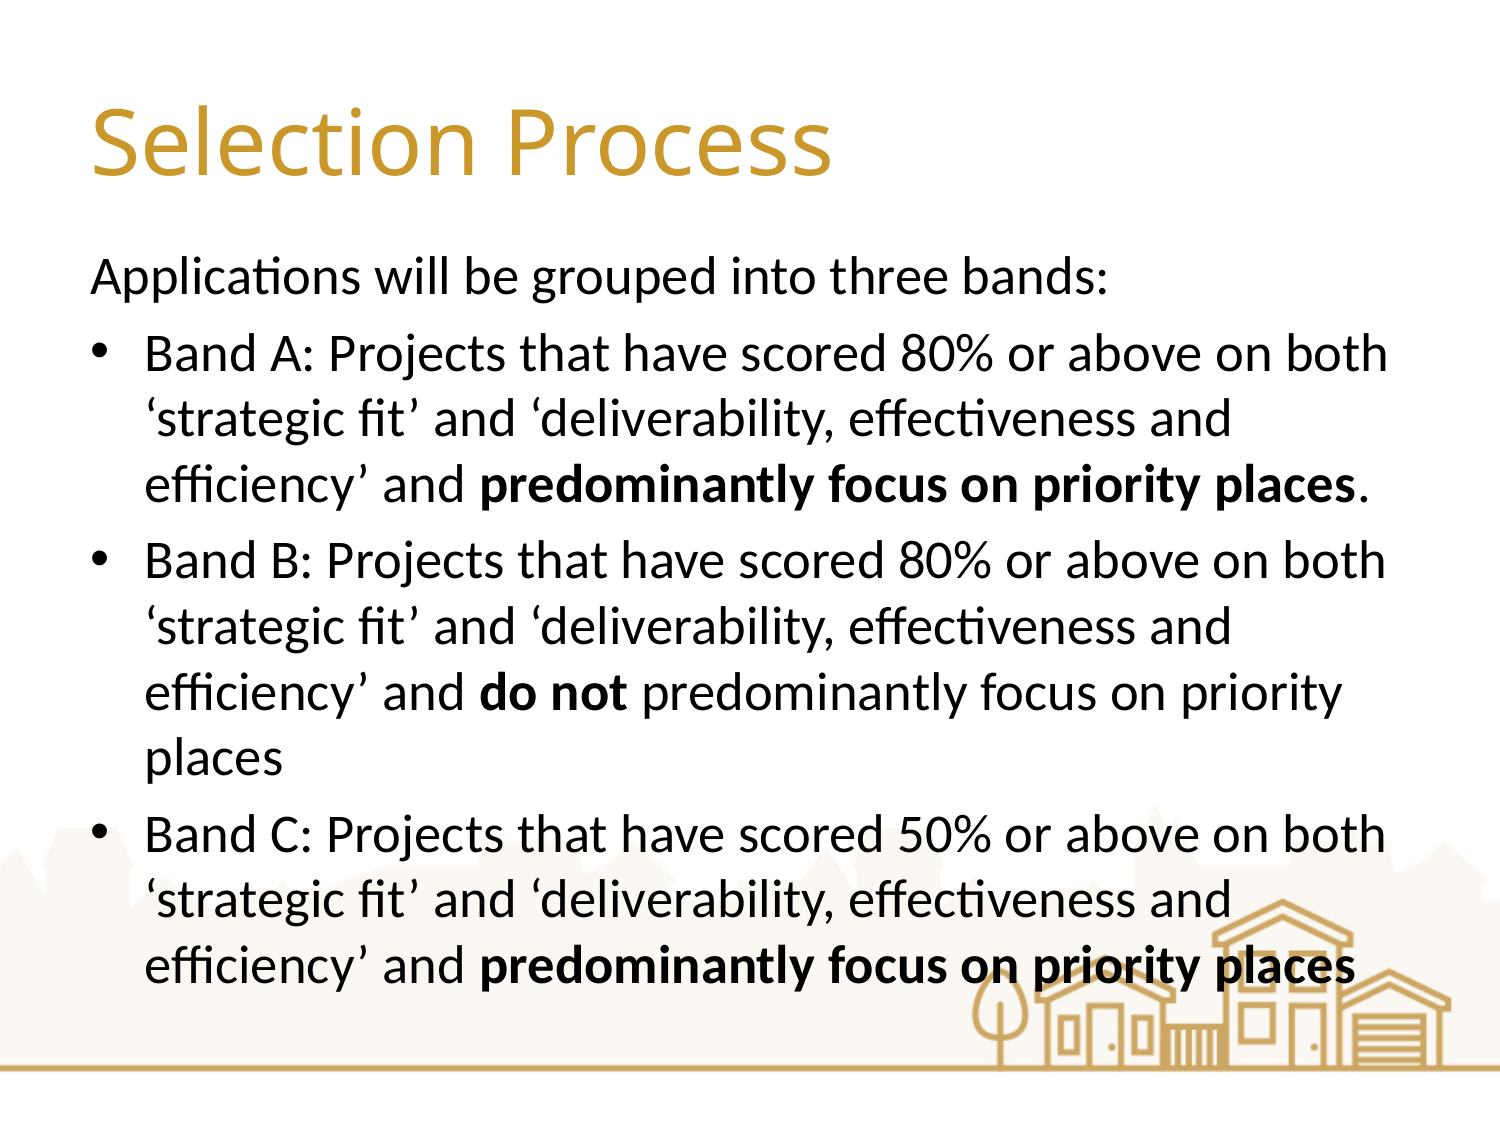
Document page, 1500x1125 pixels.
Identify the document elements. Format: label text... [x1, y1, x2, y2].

picture [0, 285, 1500, 1125]
list Applications will be grouped into three bands: Band A: Projects that have scored 80% or above on both ‘strategic fit’ and ‘deliverability, effectiveness and efficiency’ and predominantly focus on priority places. Band B: Projects that have scored 80% or above on both ‘strategic fit’ and ‘deliverability, effectiveness and efficiency’ and do not predominantly focus on priority places Band C: Projects that have scored 50% or above on both ‘strategic fit’ and ‘deliverability, effectiveness and efficiency’ and predominantly focus on priority places [75, 232, 1425, 1005]
title Selection Process [75, 45, 1425, 232]
